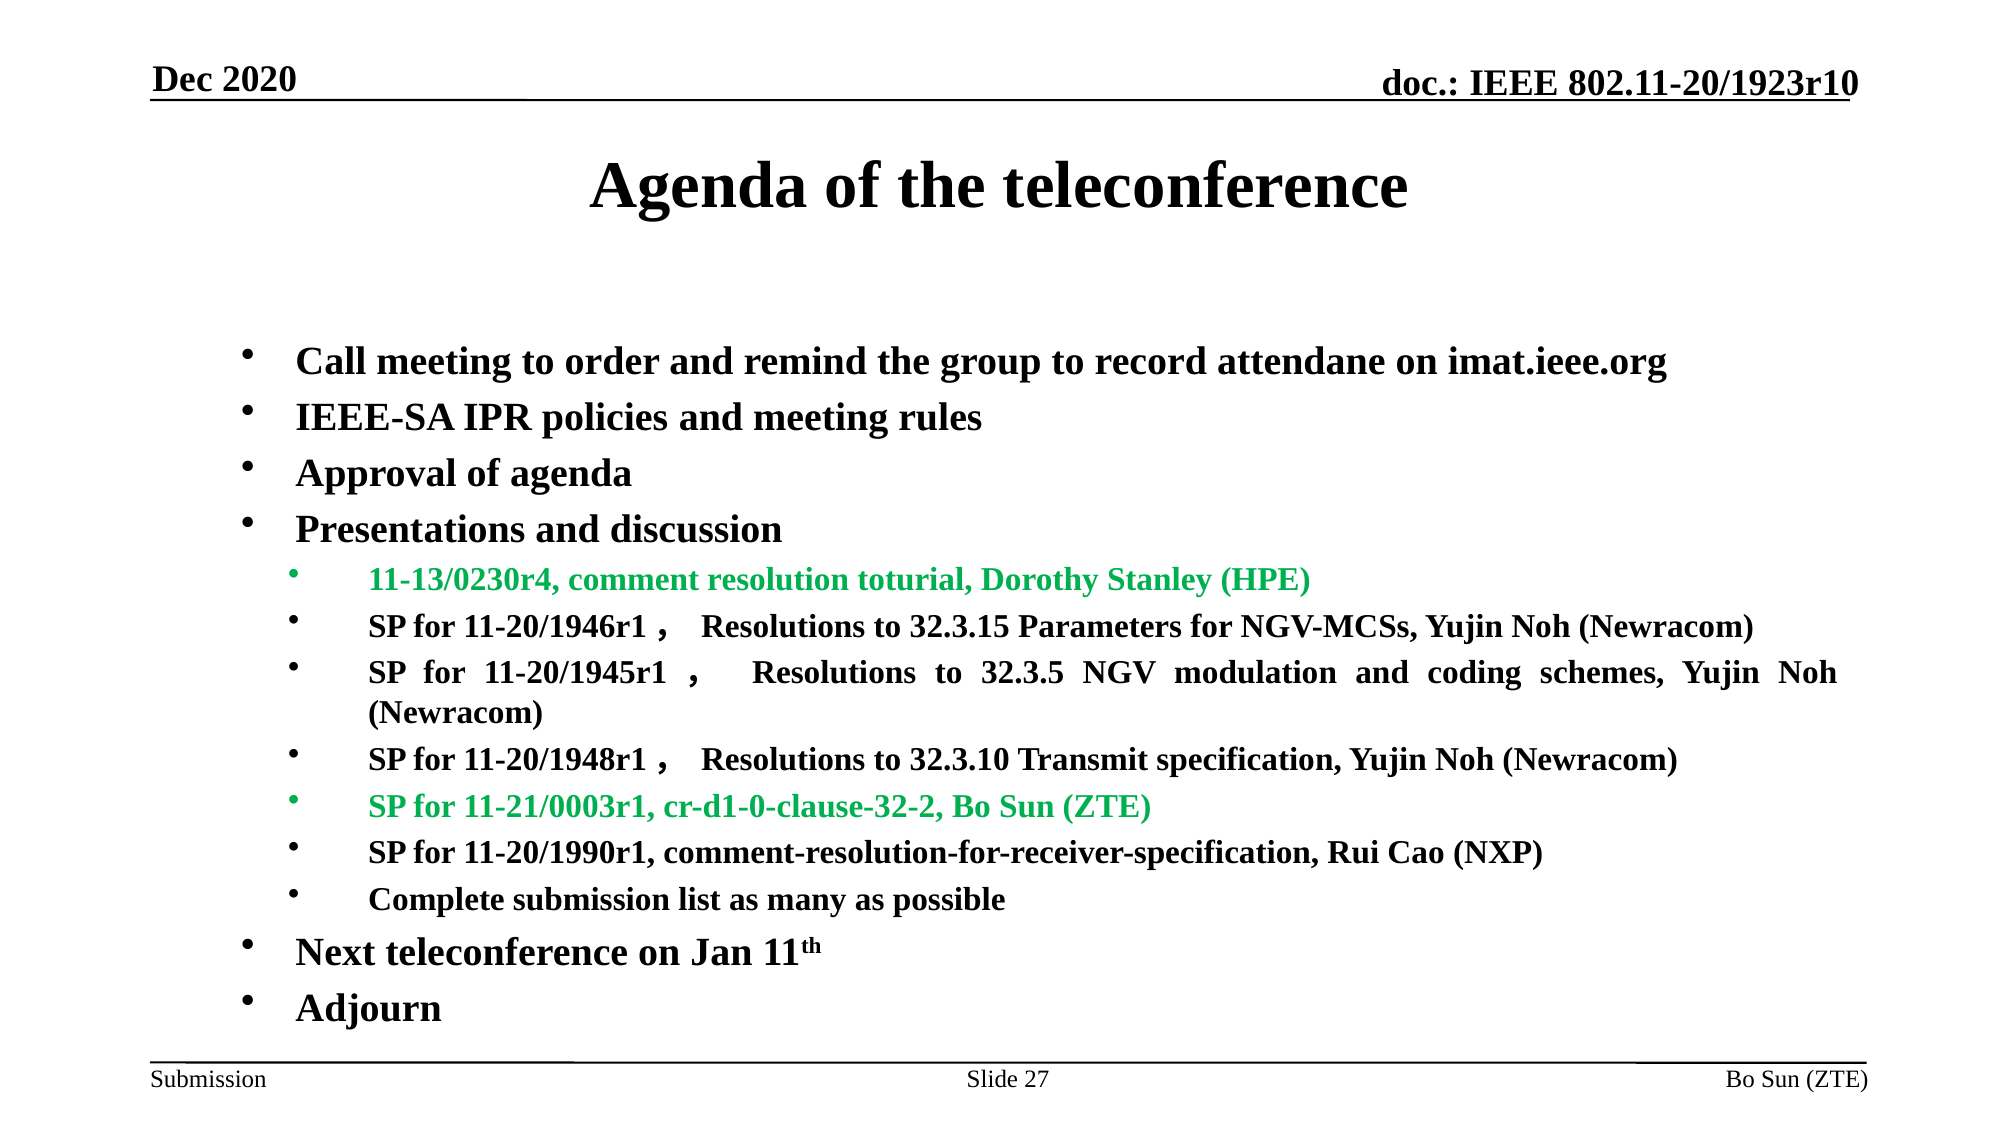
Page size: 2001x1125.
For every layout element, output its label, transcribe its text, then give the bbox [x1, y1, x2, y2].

text_box Agenda of the teleconference [362, 99, 1638, 262]
text_box Call meeting to order and remind the group to record attendane on imat.ieee.org IEEE-SA IPR policies and meeting rules Approval of agenda Presentations and discussion 11-13/0230r4, comment resolution toturial, Dorothy Stanley (HPE) SP for 11-20/1946r1， Resolutions to 32.3.15 Parameters for NGV-MCSs, Yujin Noh (Newracom) SP for 11-20/1945r1， Resolutions to 32.3.5 NGV modulation and coding schemes, Yujin Noh (Newracom) SP for 11-20/1948r1， Resolutions to 32.3.10 Transmit specification, Yujin Noh (Newracom) SP for 11-21/0003r1, cr-d1-0-clause-32-2, Bo Sun (ZTE) SP for 11-20/1990r1, comment-resolution-for-receiver-specification, Rui Cao (NXP) Complete submission list as many as possible Next teleconference on Jan 11th Adjourn [225, 327, 1855, 1049]
footer Bo Sun (ZTE) [1171, 1061, 1869, 1093]
slide_number Slide 27 [949, 1061, 1067, 1123]
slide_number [152, 54, 563, 100]
